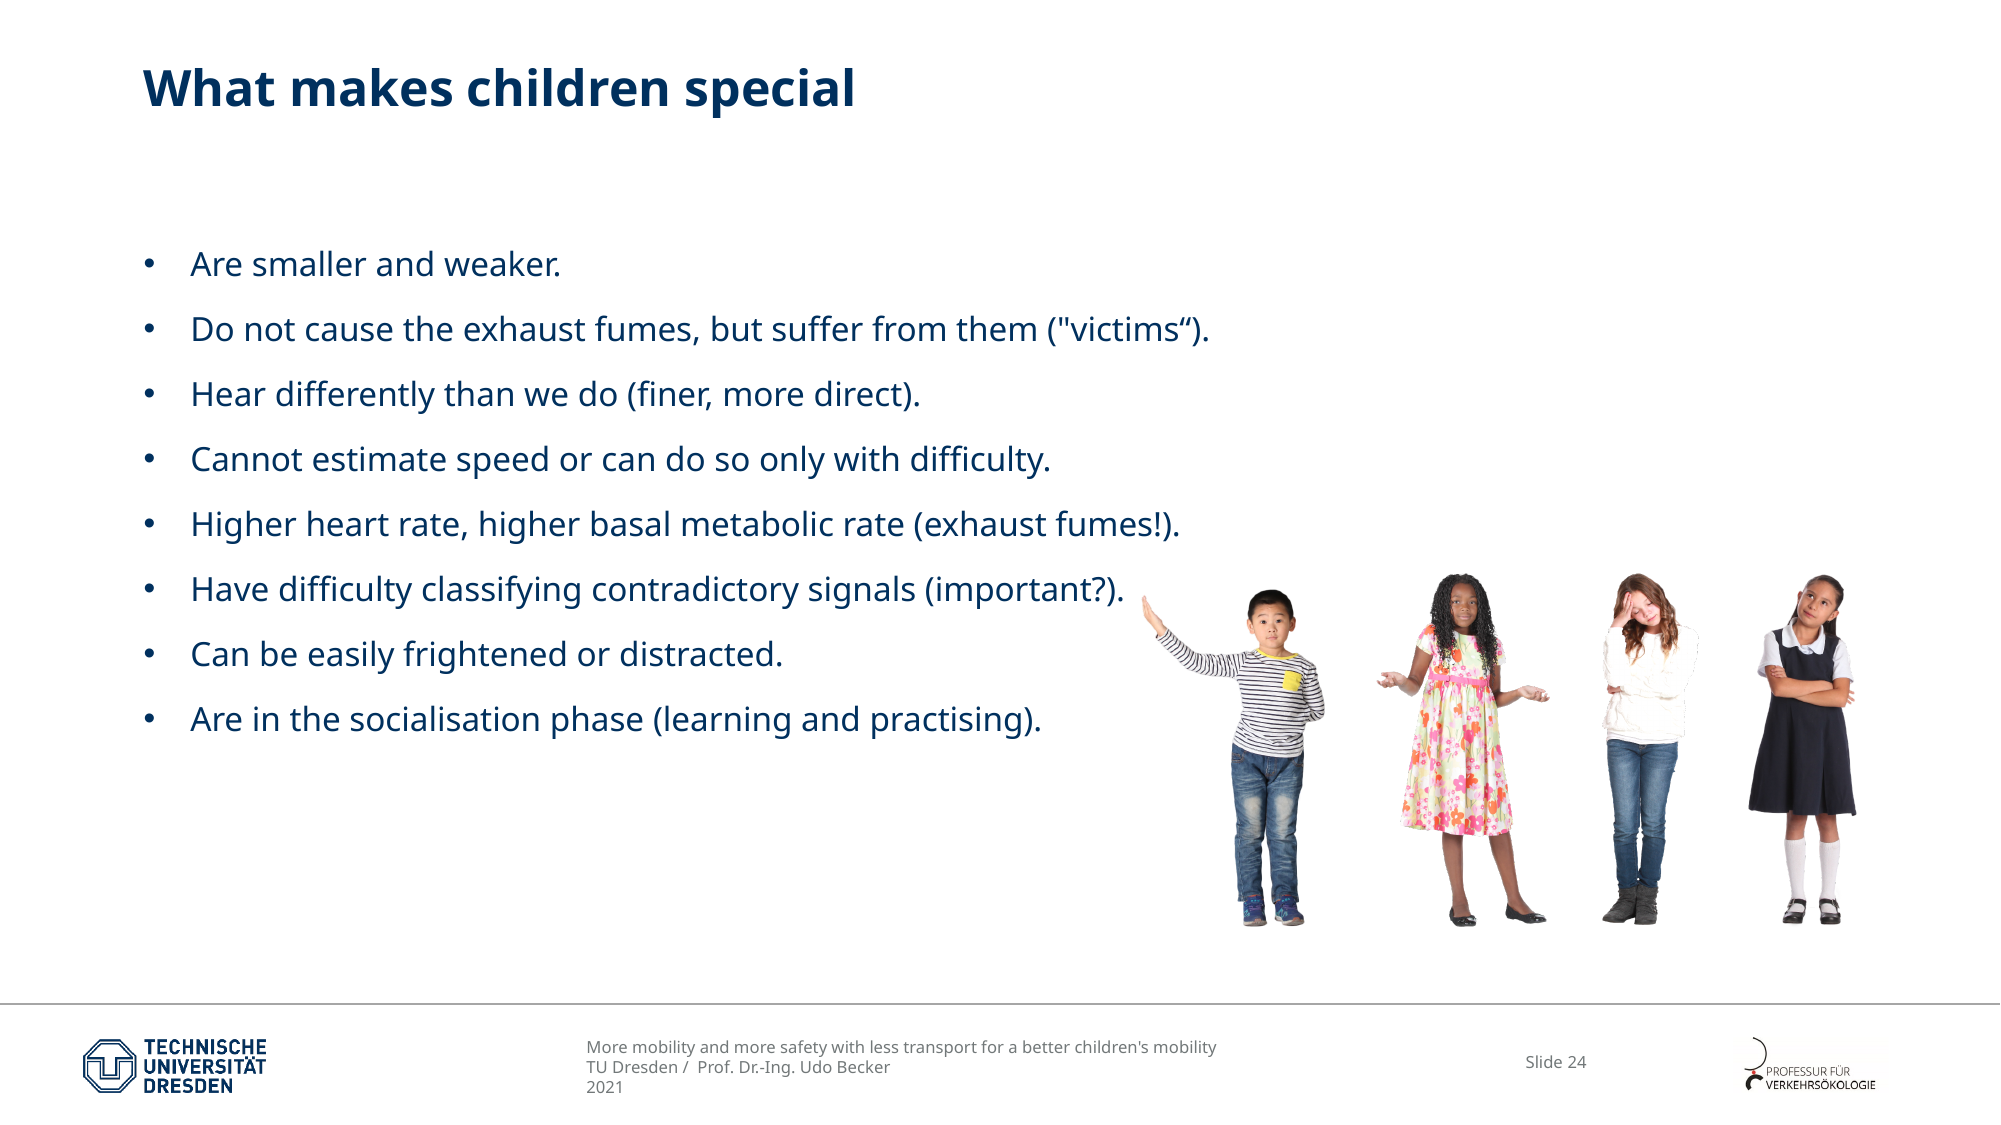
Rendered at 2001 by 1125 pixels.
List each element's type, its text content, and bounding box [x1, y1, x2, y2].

picture [1141, 589, 1325, 927]
picture [1376, 573, 1550, 927]
picture [1748, 574, 1857, 928]
title What makes children special [143, 56, 1880, 169]
picture [83, 1039, 266, 1093]
list Are smaller and weaker. Do not cause the exhaust fumes, but suffer from them ("victims“). Hear differently than we do (finer, more direct). Cannot estimate speed or can do so only with difficulty. Higher heart rate, higher basal metabolic rate (exhaust fumes!). Have difficulty classifying contradictory signals (important?). Can be easily frightened or distracted. Are in the socialisation phase (learning and practising). [143, 243, 1880, 957]
picture [1733, 1037, 1889, 1093]
picture [1602, 573, 1699, 925]
